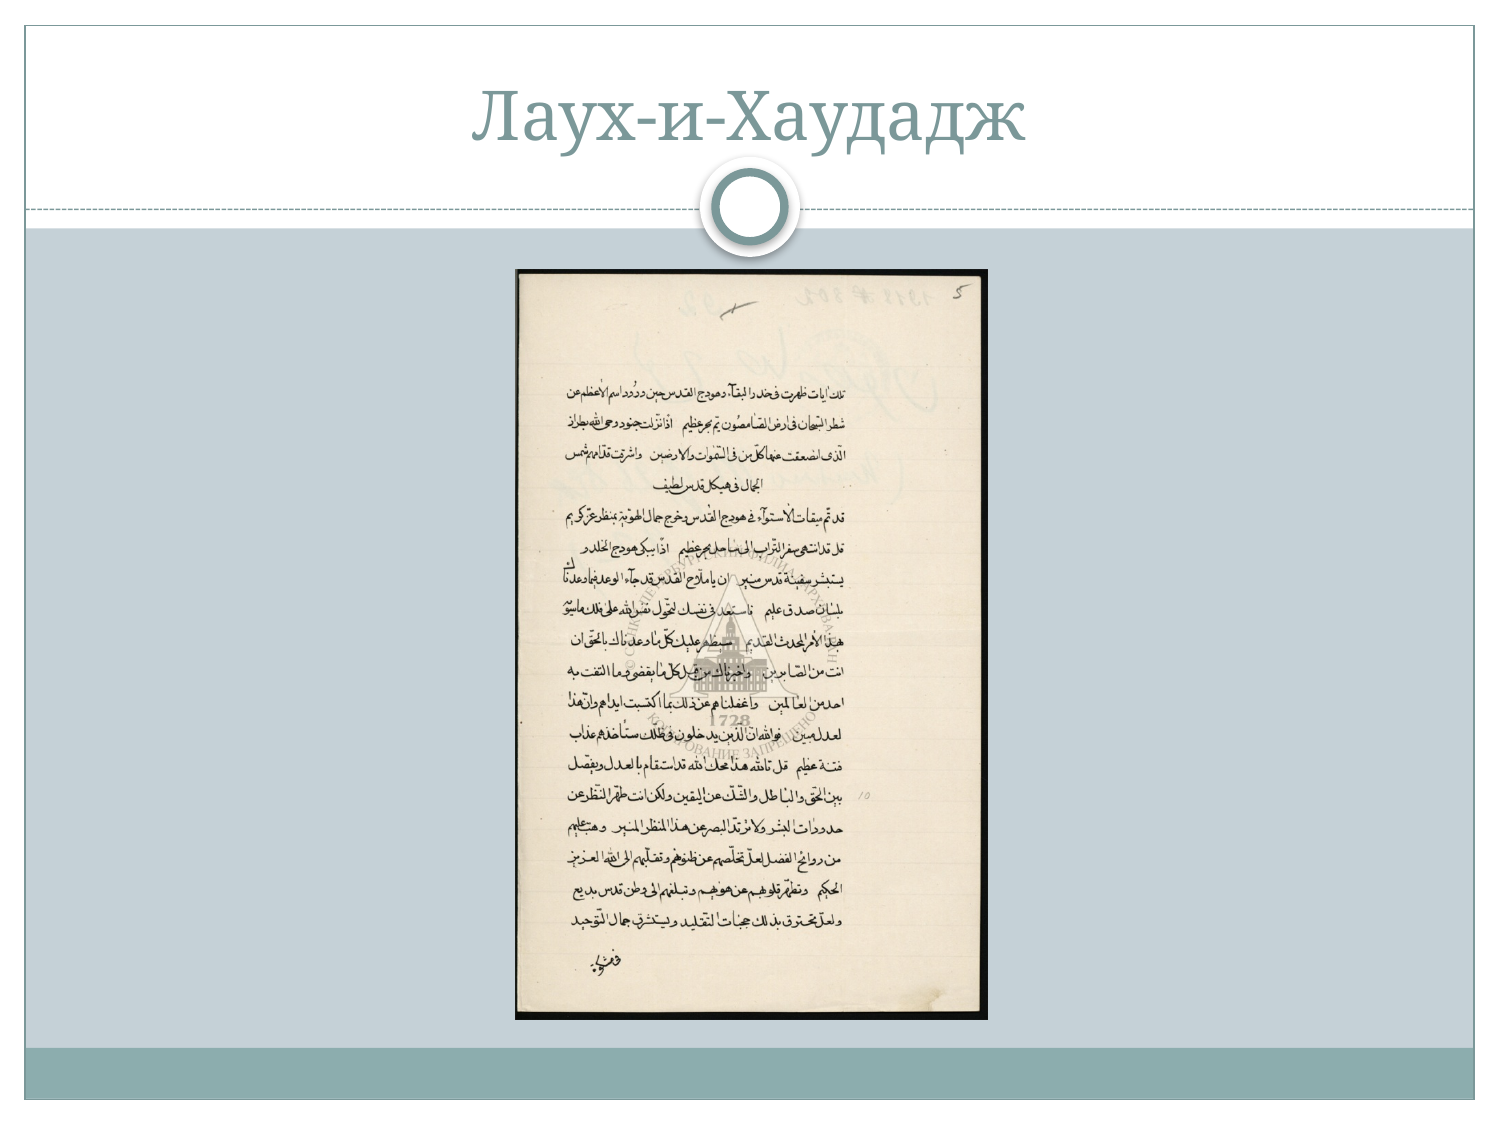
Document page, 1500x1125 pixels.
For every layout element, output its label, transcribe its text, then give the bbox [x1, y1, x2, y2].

title Лаух-и-Хаудадж [49, 37, 1450, 162]
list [515, 269, 988, 1020]
